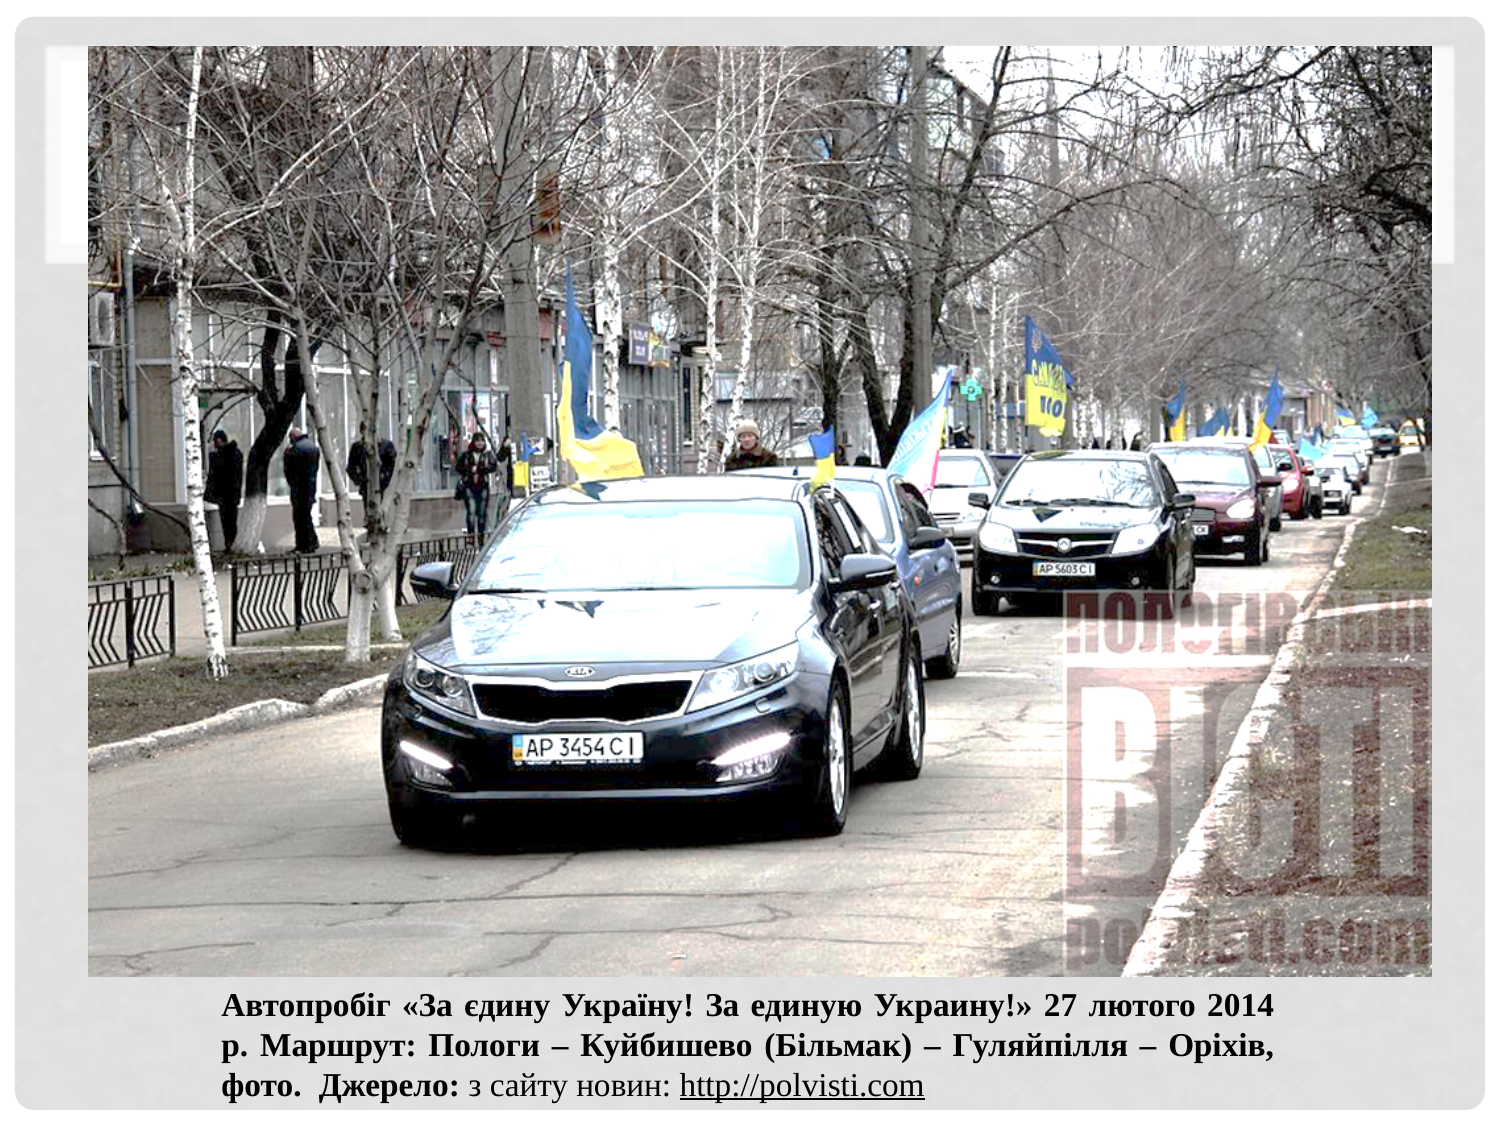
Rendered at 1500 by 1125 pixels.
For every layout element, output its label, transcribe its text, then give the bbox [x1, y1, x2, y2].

text_box Автопробіг «За єдину Україну! За единую Украину!» 27 лютого 2014 р. Маршрут: Пологи – Куйбишево (Більмак) – Гуляйпілля – Оріхів, фото. Джерело: з сайту новин: http://polvisti.com [206, 977, 1291, 1111]
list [88, 46, 1432, 977]
